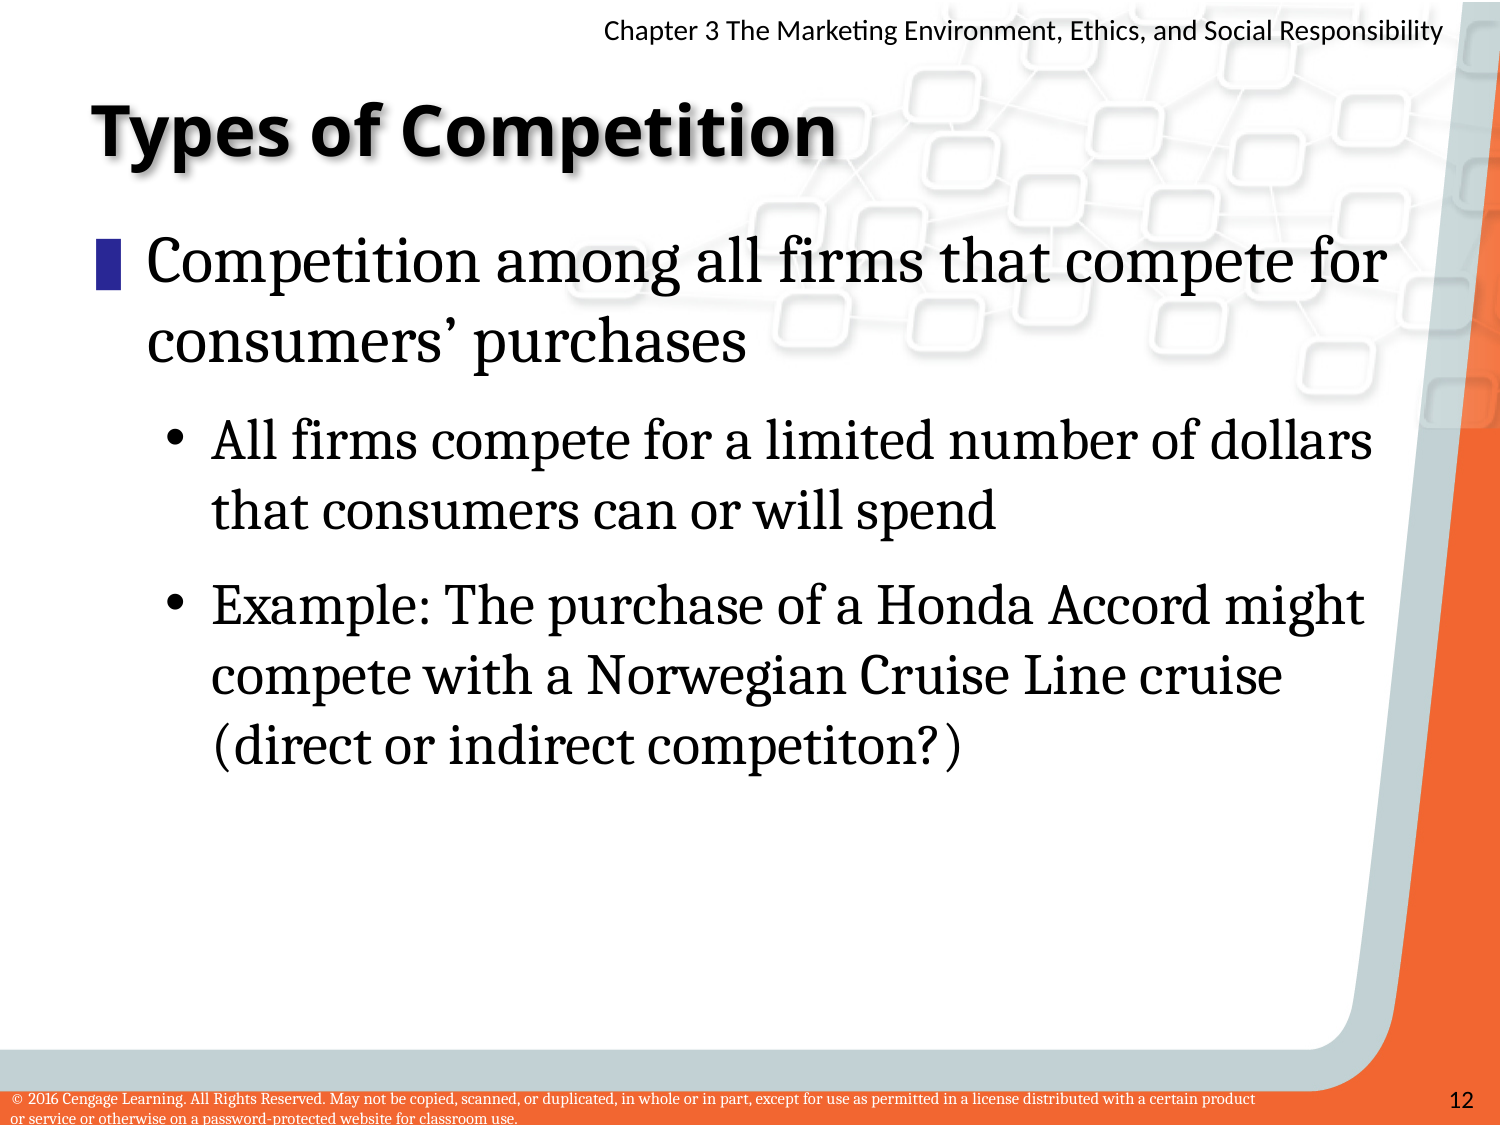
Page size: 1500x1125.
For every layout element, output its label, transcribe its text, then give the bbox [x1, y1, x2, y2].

list Competition among all firms that compete for consumers’ purchases All firms compete for a limited number of dollars that consumers can or will spend Example: The purchase of a Honda Accord might compete with a Norwegian Cruise Line cruise (direct or indirect competiton?) [75, 208, 1425, 983]
slide_number 12 [1139, 1068, 1490, 1125]
picture [0, 2, 1500, 1125]
title Types of Competition [75, 47, 1425, 208]
